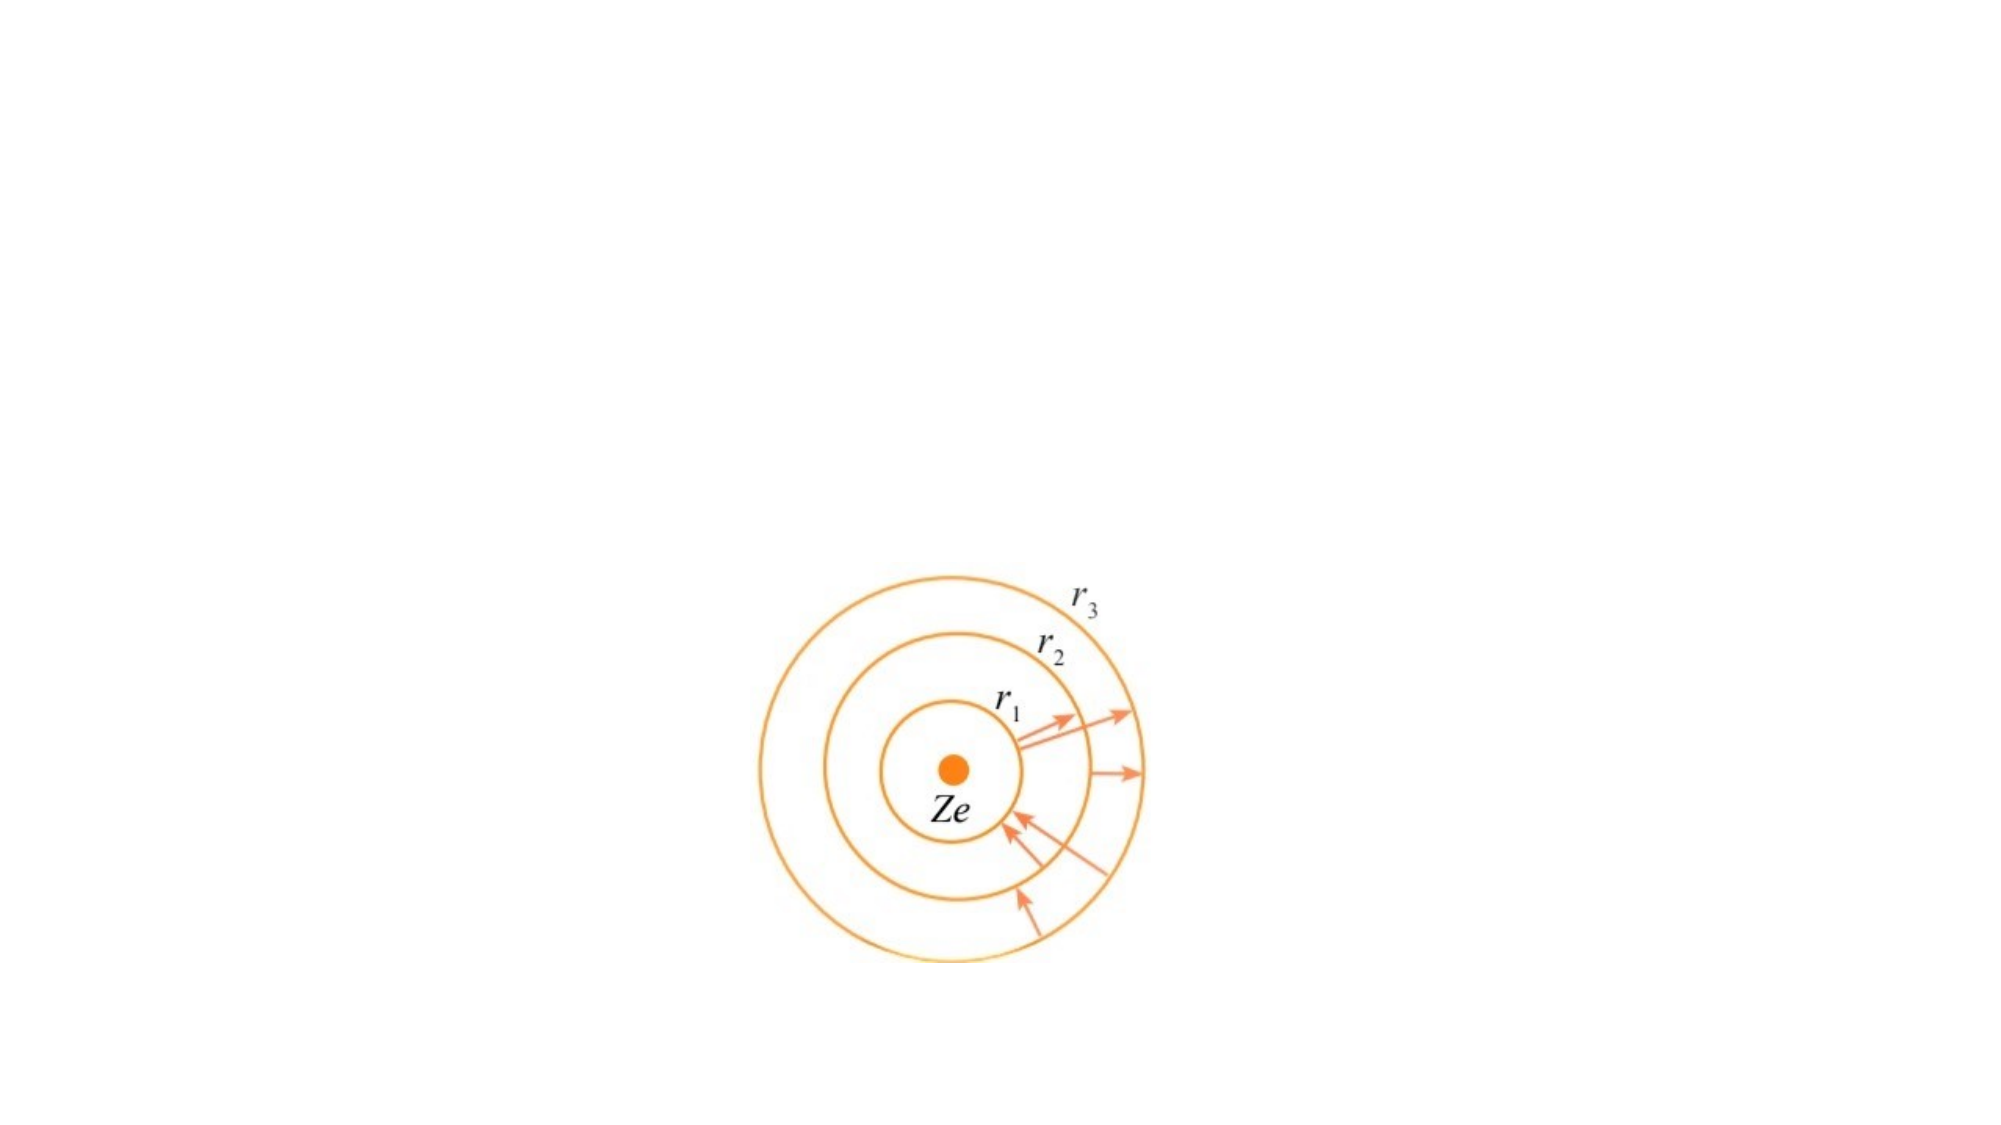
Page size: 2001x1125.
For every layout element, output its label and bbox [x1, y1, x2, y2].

picture [750, 562, 1154, 963]
